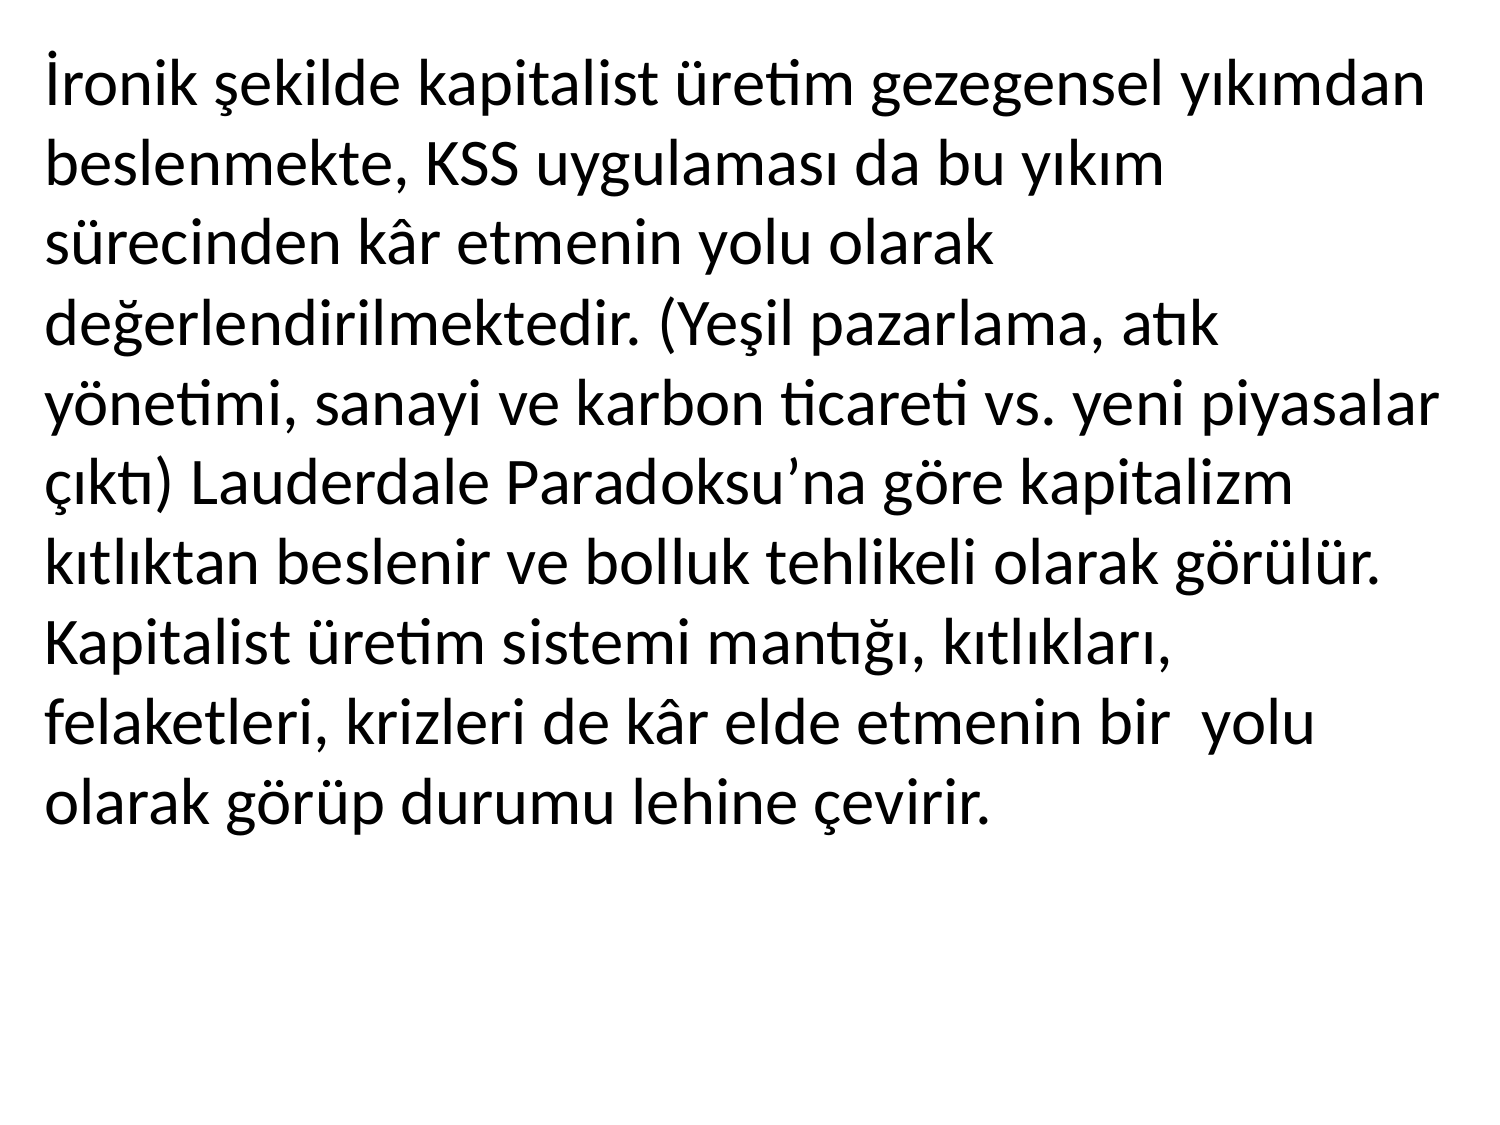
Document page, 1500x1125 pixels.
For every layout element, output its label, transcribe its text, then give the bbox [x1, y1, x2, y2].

list İronik şekilde kapitalist üretim gezegensel yıkımdan beslenmekte, KSS uygulaması da bu yıkım sürecinden kâr etmenin yolu olarak değerlendirilmektedir. (Yeşil pazarlama, atık yönetimi, sanayi ve karbon ticareti vs. yeni piyasalar çıktı) Lauderdale Paradoksu’na göre kapitalizm kıtlıktan beslenir ve bolluk tehlikeli olarak görülür. Kapitalist üretim sistemi mantığı, kıtlıkları, felaketleri, krizleri de kâr elde etmenin bir yolu olarak görüp durumu lehine çevirir. [29, 30, 1471, 1083]
